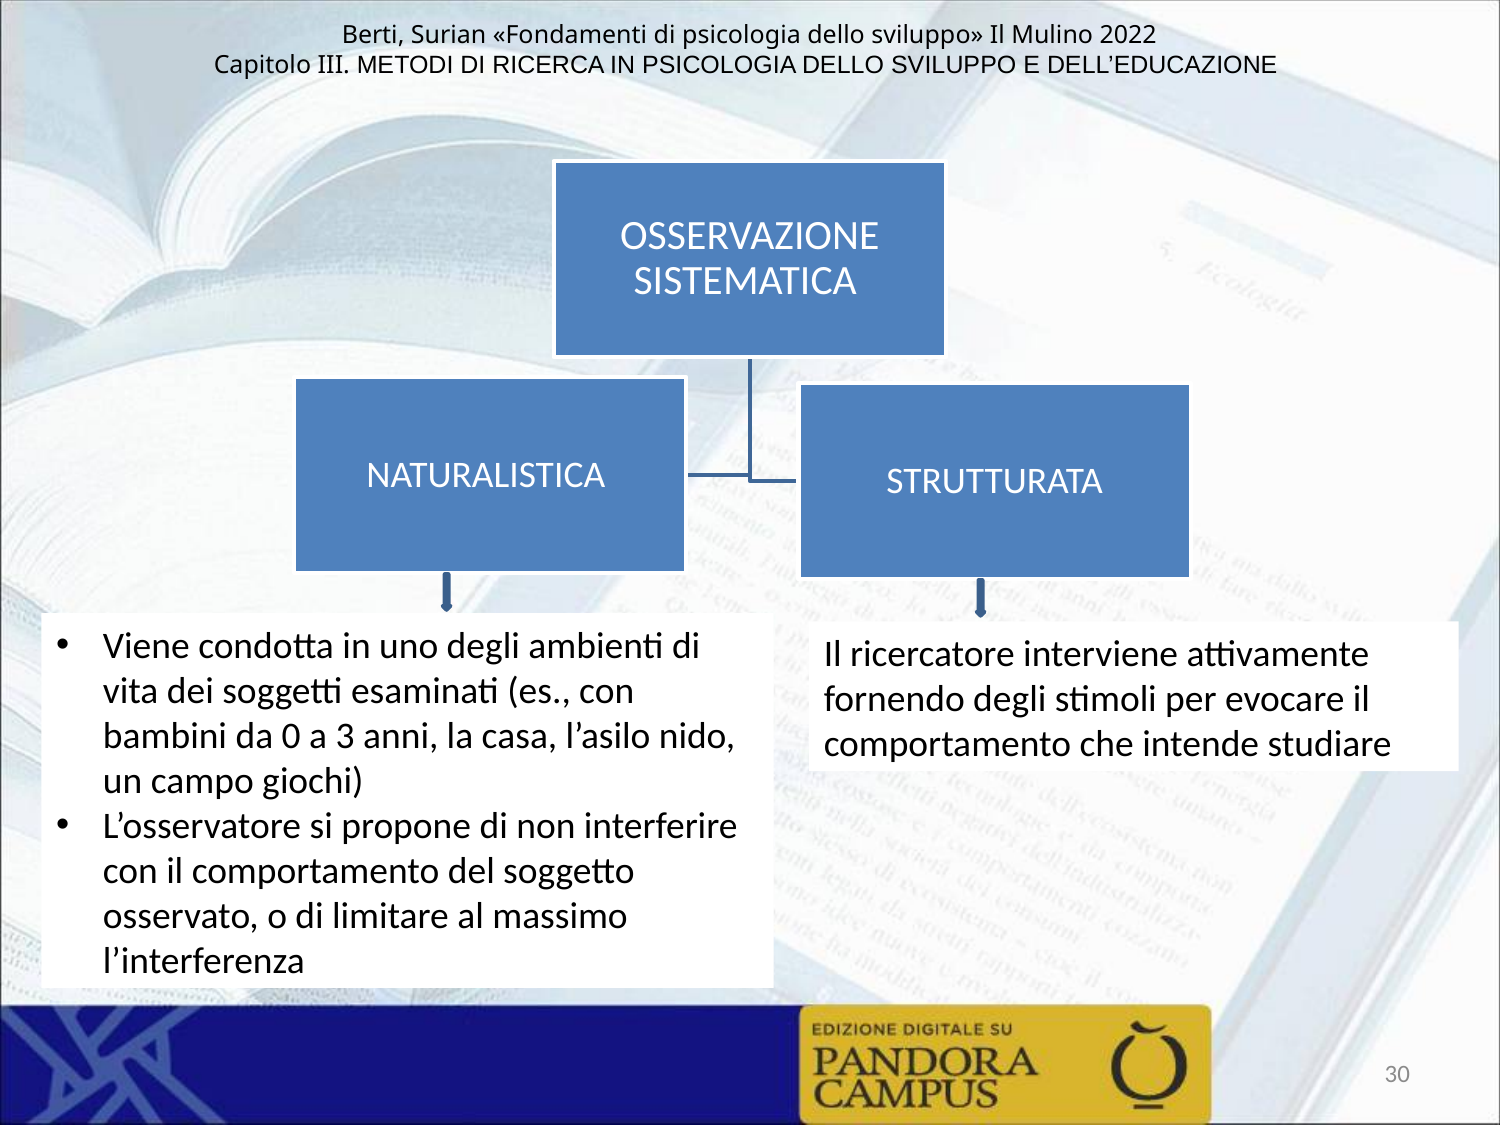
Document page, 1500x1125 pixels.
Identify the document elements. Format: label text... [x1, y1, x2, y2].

picture [0, 0, 1500, 1125]
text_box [281, 160, 1219, 637]
text_box Il ricercatore interviene attivamente fornendo degli stimoli per evocare il comportamento che intende studiare [809, 621, 1459, 772]
slide_number 30 [1074, 1042, 1425, 1103]
text_box Viene condotta in uno degli ambienti di vita dei soggetti esaminati (es., con bambini da 0 a 3 anni, la casa, l’asilo nido, un campo giochi) L’osservatore si propone di non interferire con il comportamento del soggetto osservato, o di limitare al massimo l’interferenza [41, 613, 774, 988]
